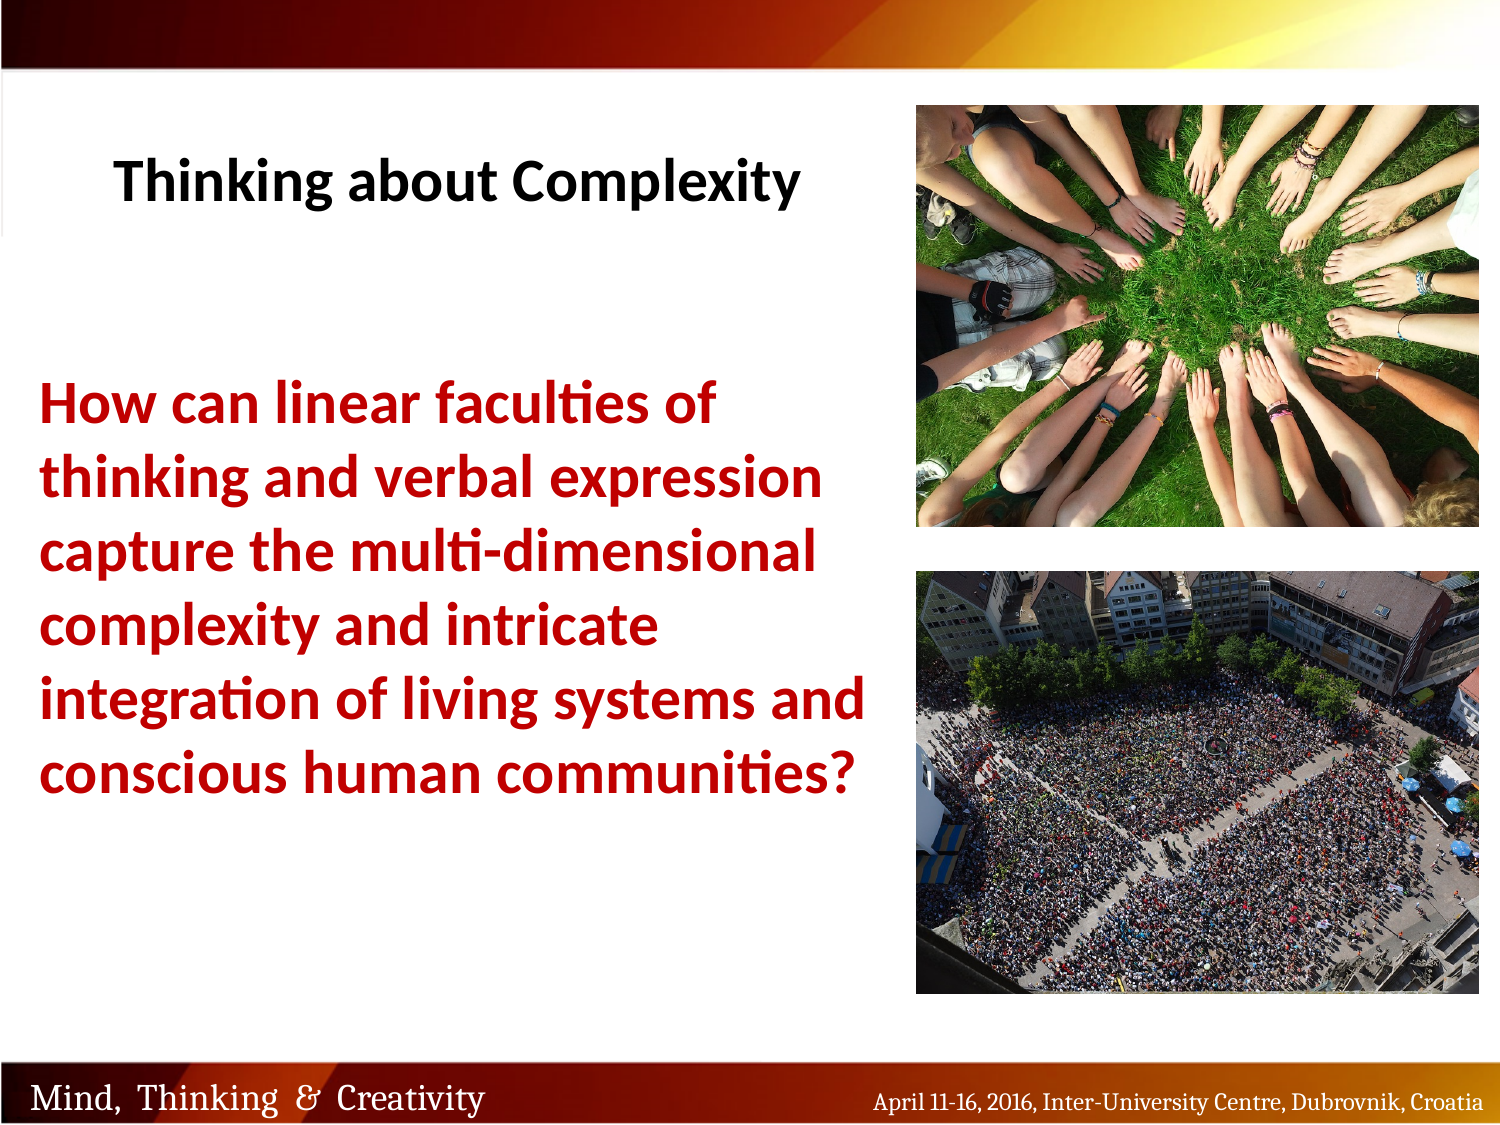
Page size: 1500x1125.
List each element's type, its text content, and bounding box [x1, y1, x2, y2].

picture [0, 0, 1500, 1125]
text_box Thinking about Complexity How can linear faculties of thinking and verbal expression capture the multi-dimensional complexity and intricate integration of living systems and conscious human communities? [24, 152, 892, 868]
